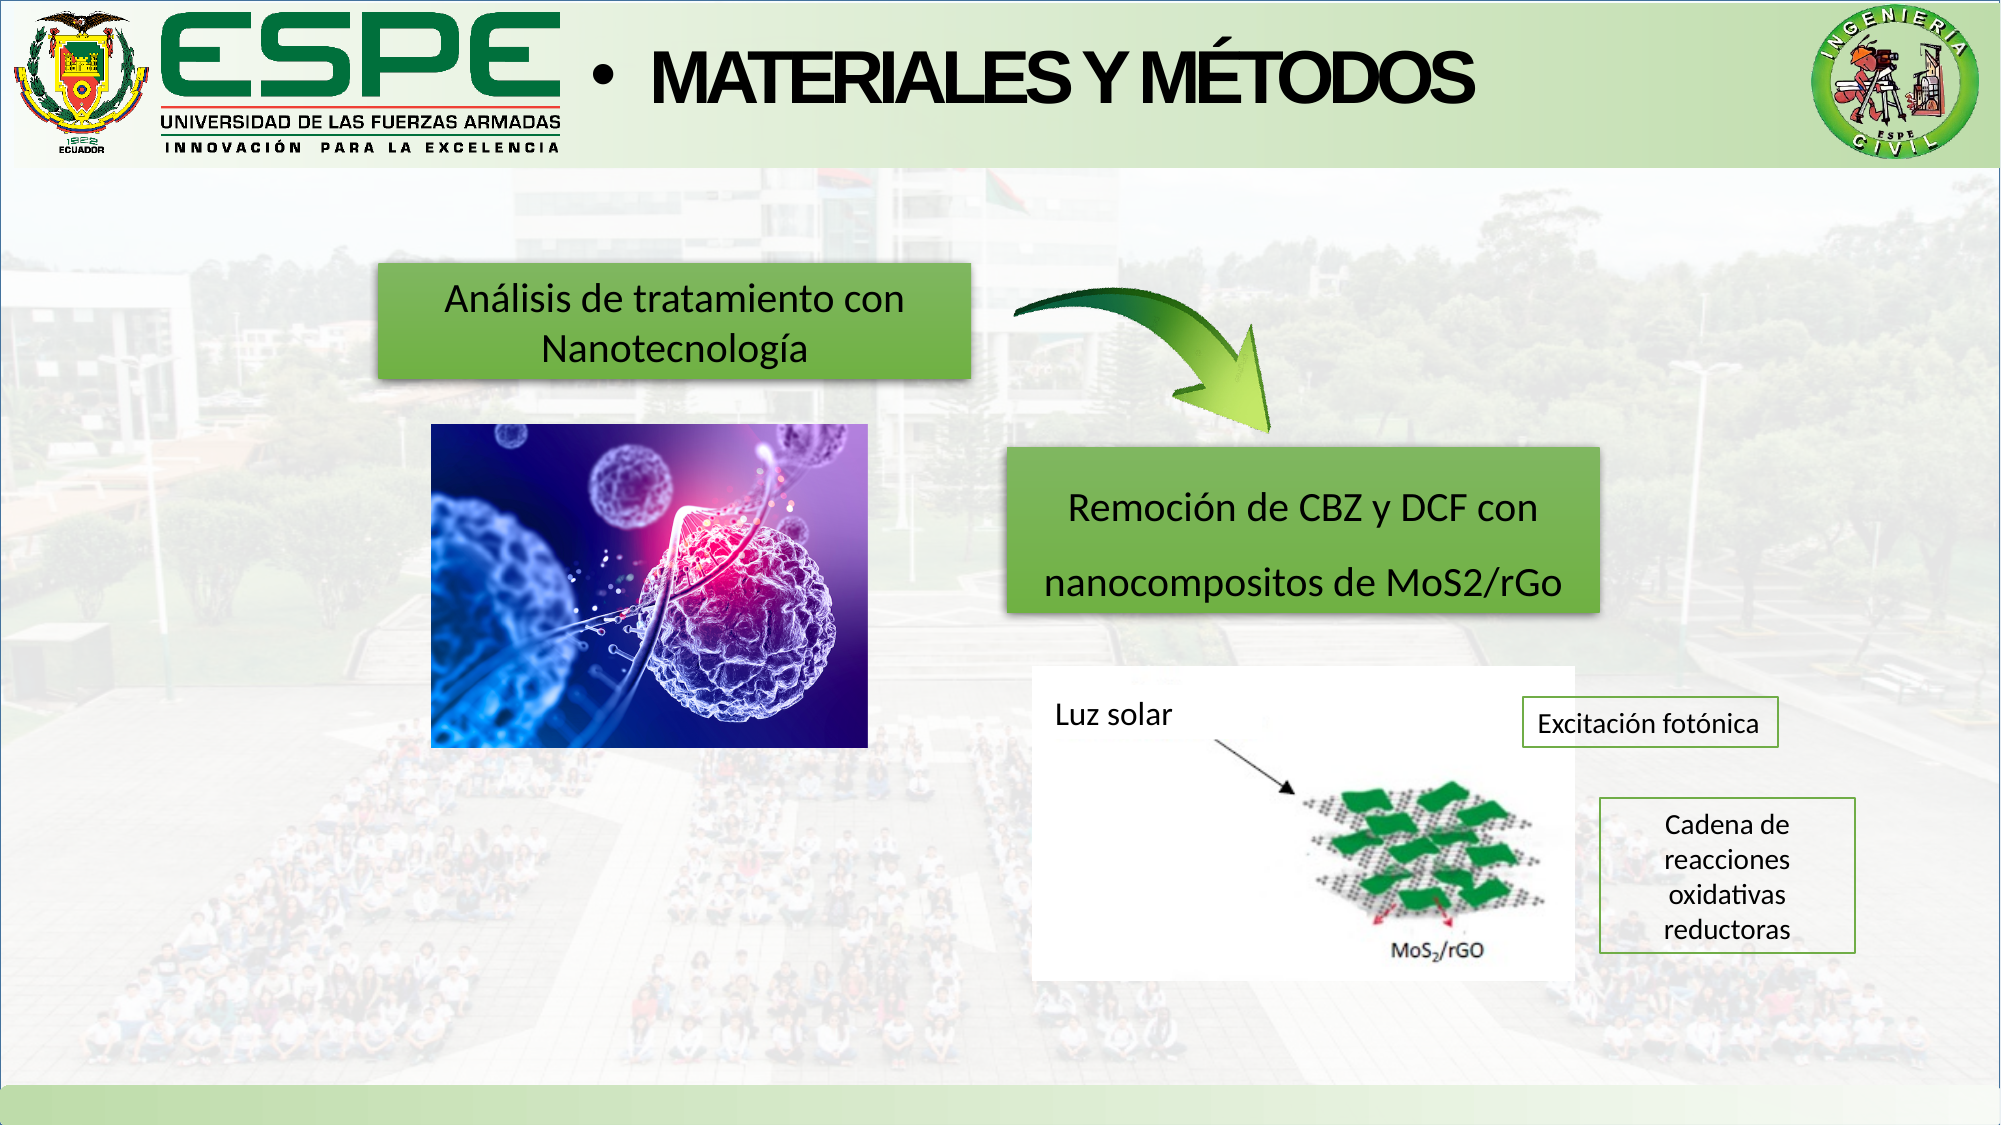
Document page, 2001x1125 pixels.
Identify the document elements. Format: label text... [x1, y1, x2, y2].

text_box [1032, 666, 1575, 981]
text_box Cadena de reacciones oxidativas reductoras [1599, 798, 1855, 953]
picture [1811, 4, 1979, 159]
picture [431, 424, 868, 748]
picture [971, 185, 1331, 501]
picture [14, 11, 560, 153]
text_box Excitación fotónica [1575, 697, 1779, 747]
text_box Remoción de CBZ y DCF con nanocompositos de MoS2/rGo [1007, 447, 1600, 613]
text_box Análisis de tratamiento con Nanotecnología [378, 263, 972, 379]
text_box MATERIALES Y MÉTODOS [575, 21, 1882, 126]
